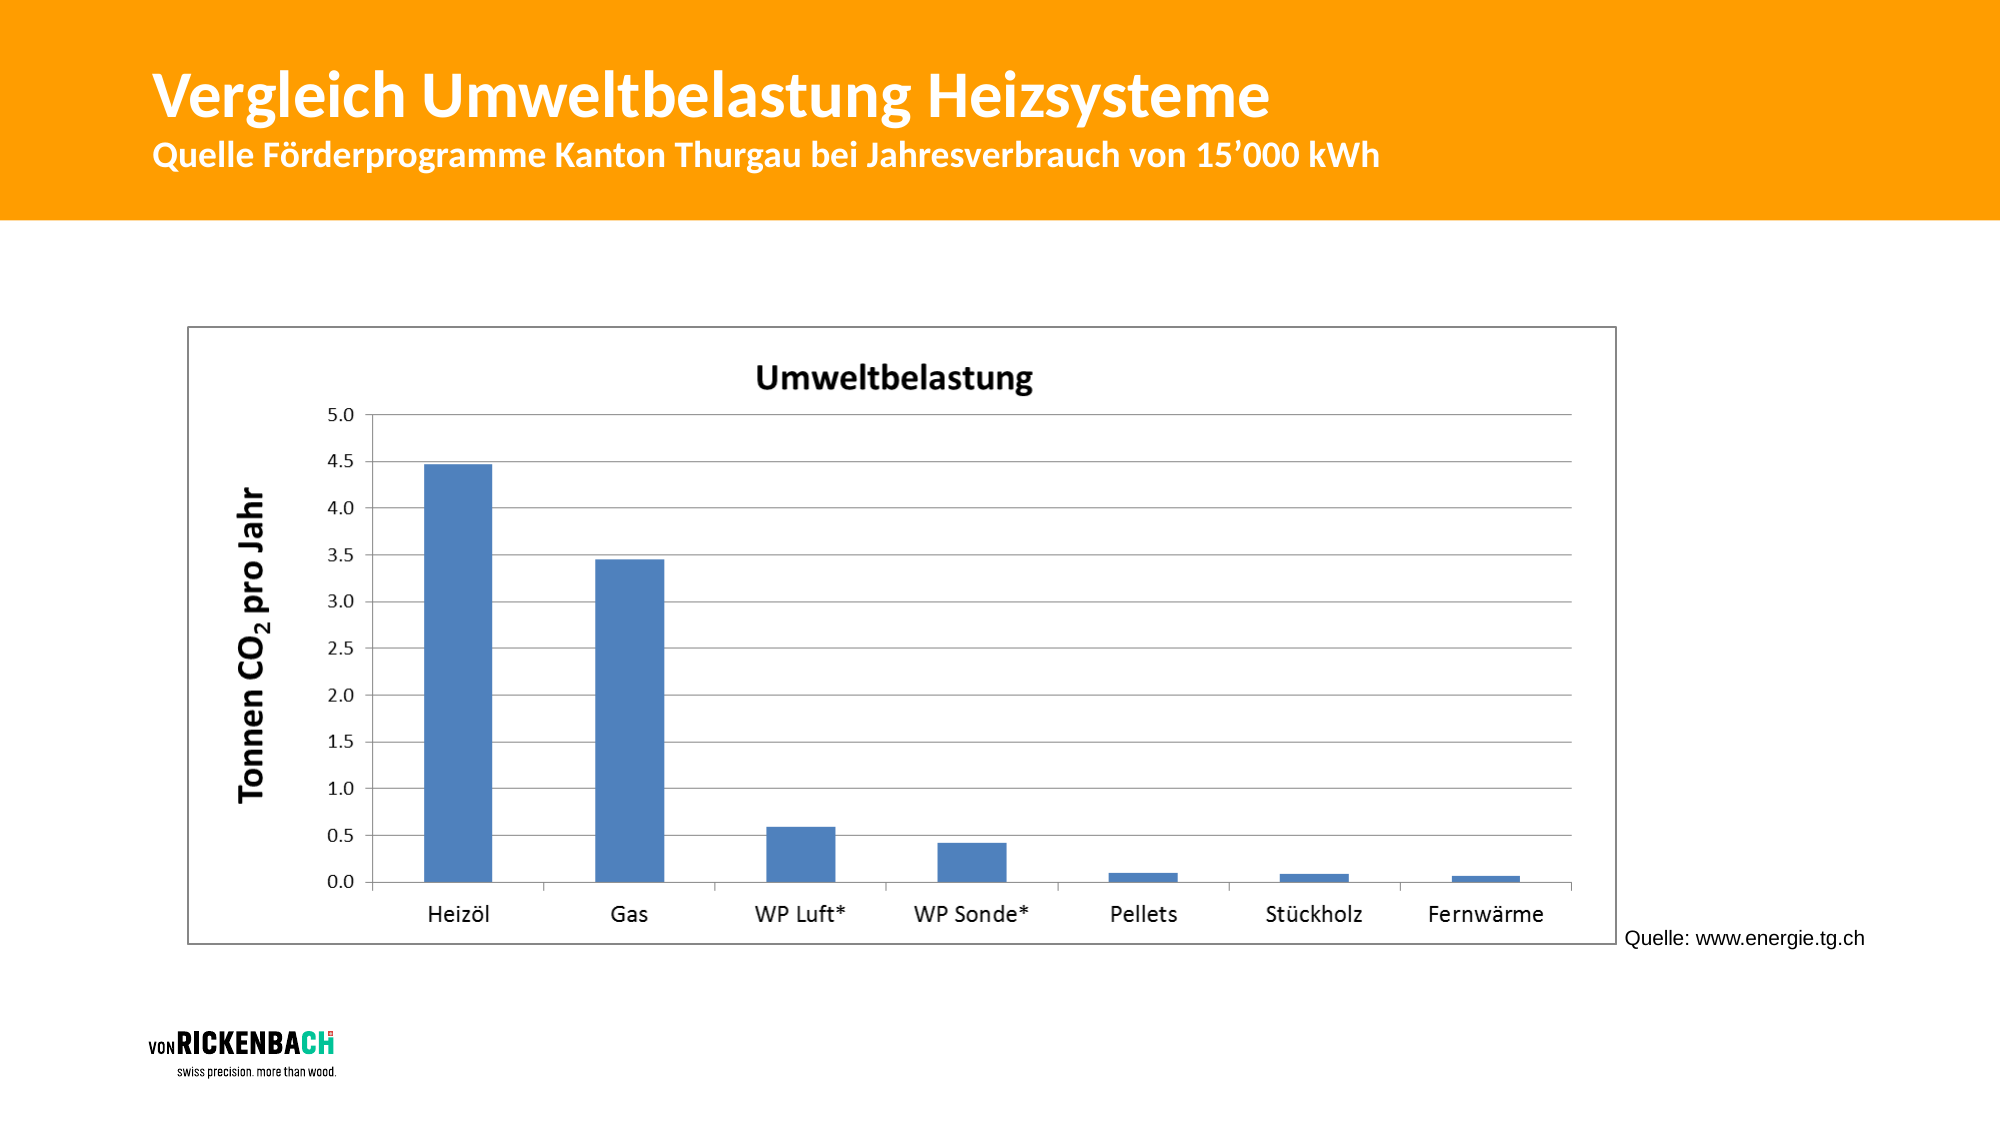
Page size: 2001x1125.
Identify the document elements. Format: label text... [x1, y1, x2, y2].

picture [187, 326, 1617, 945]
text_box Quelle: www.energie.tg.ch [1609, 900, 1889, 961]
list Vergleich Umweltbelastung Heizsysteme Quelle Förderprogramme Kanton Thurgau bei Jahresverbrauch von 15’000 kWh [137, 56, 1480, 228]
